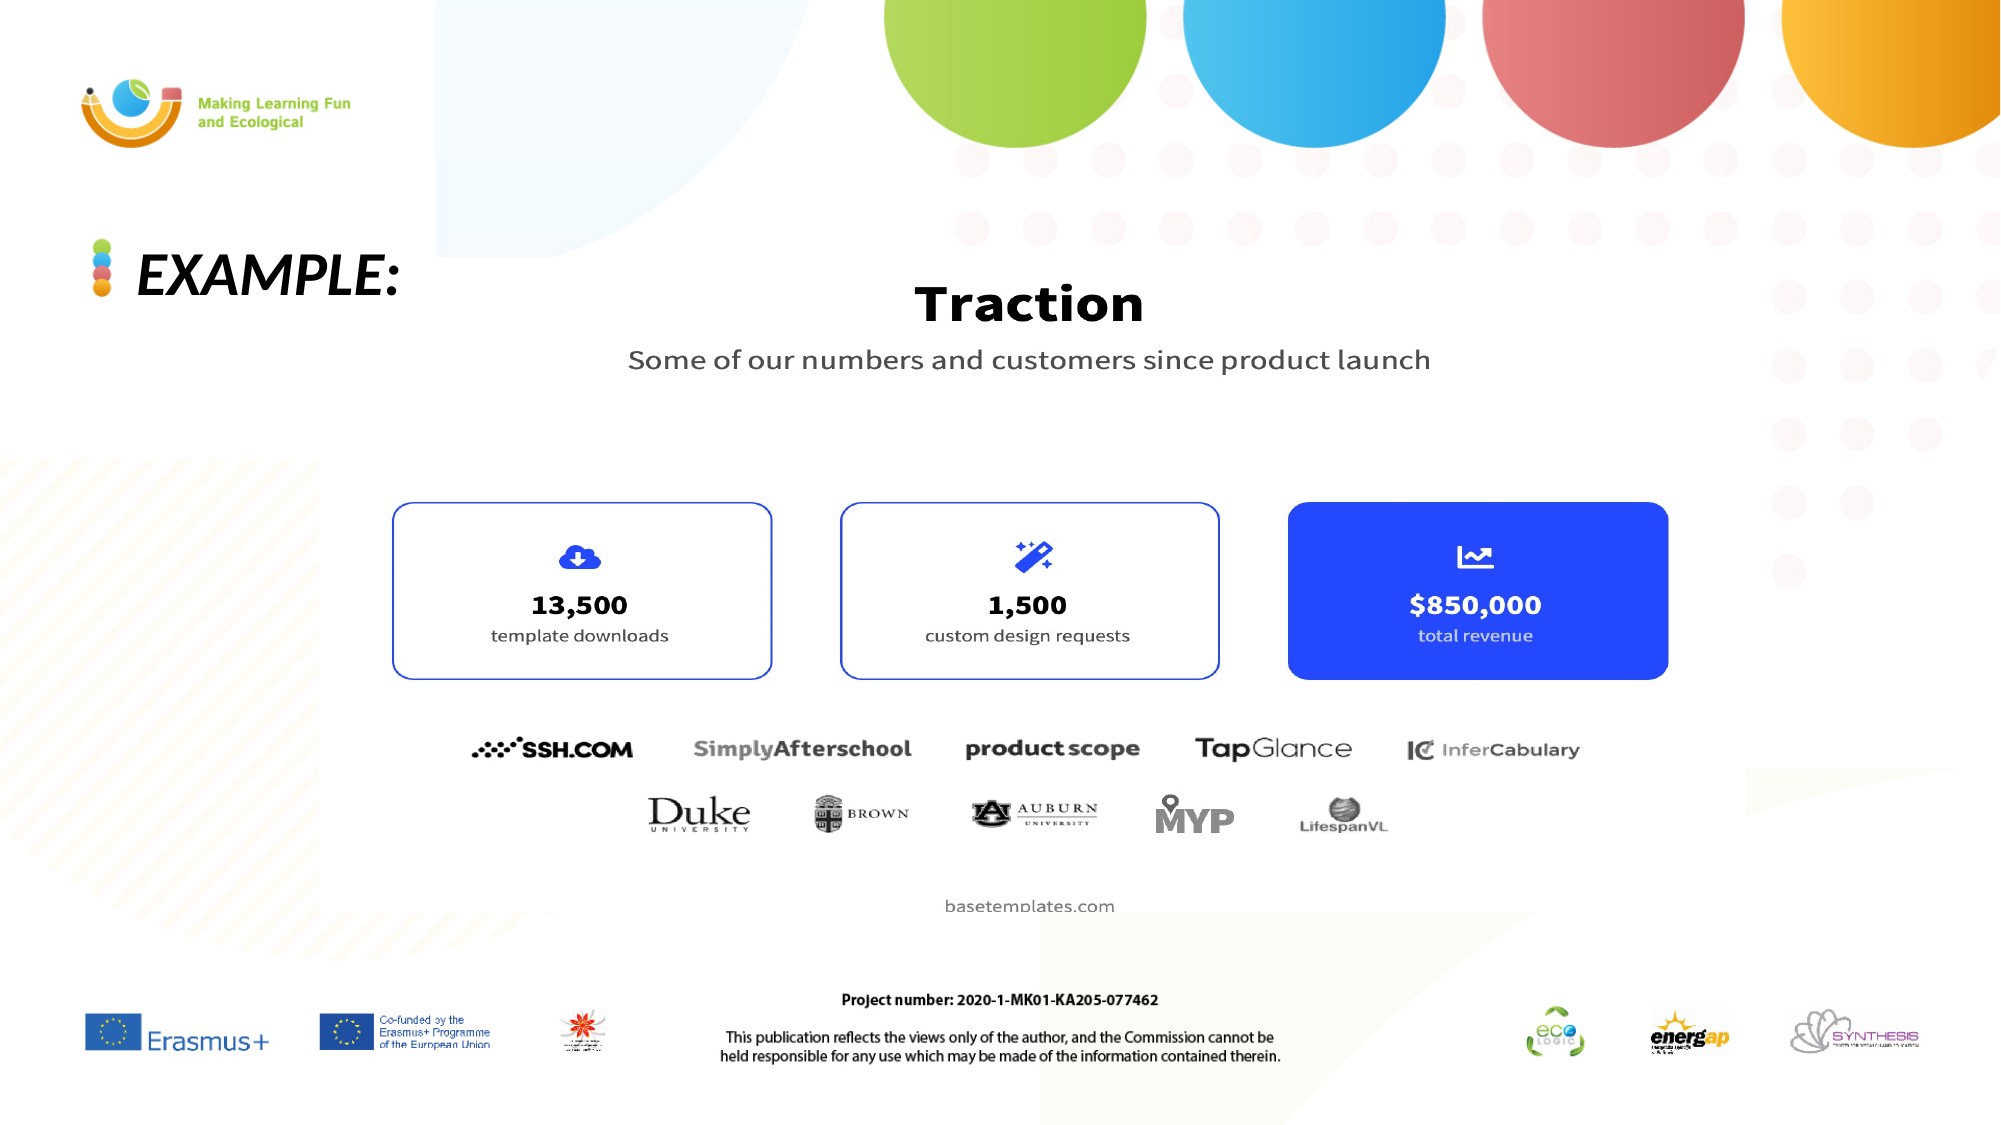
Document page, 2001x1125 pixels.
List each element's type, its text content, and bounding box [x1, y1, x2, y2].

text_box EXAMPLE: [0, 213, 712, 329]
picture [0, 0, 2001, 1125]
